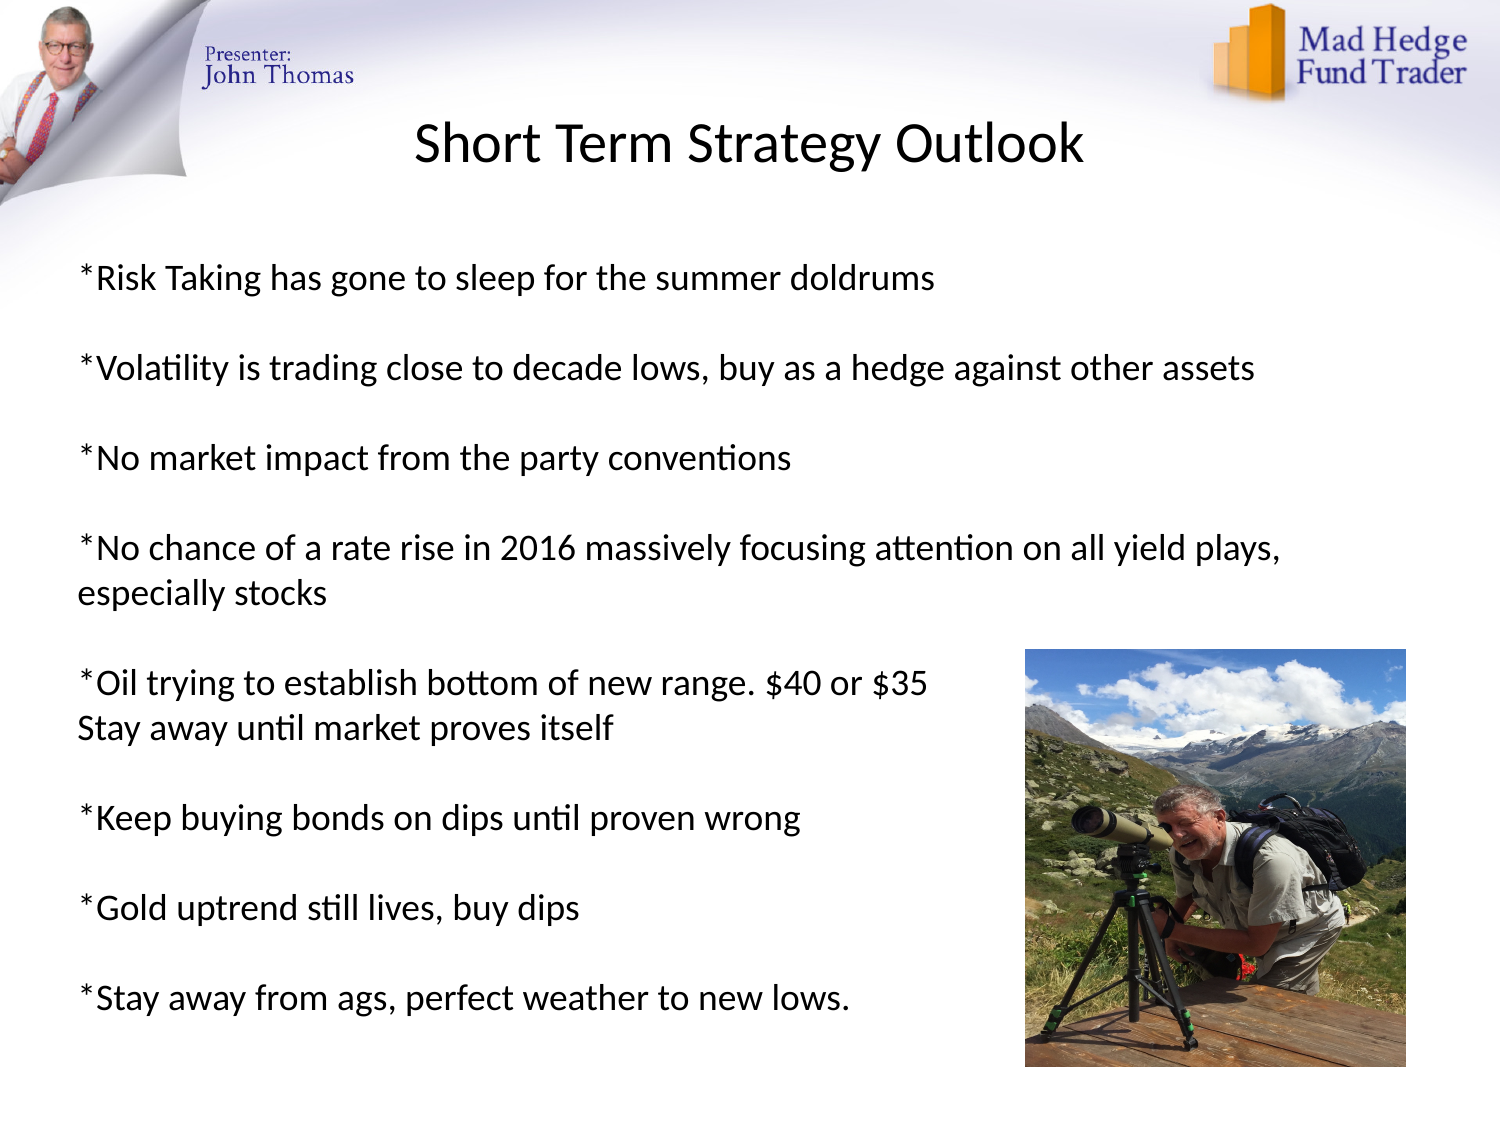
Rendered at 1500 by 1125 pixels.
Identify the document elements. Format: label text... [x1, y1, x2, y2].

list *Risk Taking has gone to sleep for the summer doldrums *Volatility is trading close to decade lows, buy as a hedge against other assets *No market impact from the party conventions *No chance of a rate rise in 2016 massively focusing attention on all yield plays, especially stocks *Oil trying to establish bottom of new range. $40 or $35 Stay away until market proves itself *Keep buying bonds on dips until proven wrong *Gold uptrend still lives, buy dips *Stay away from ags, perfect weather to new lows. [62, 245, 1413, 1113]
picture [0, 0, 1500, 339]
title Short Term Strategy Outlook [75, 45, 1425, 233]
picture [1024, 649, 1406, 1068]
